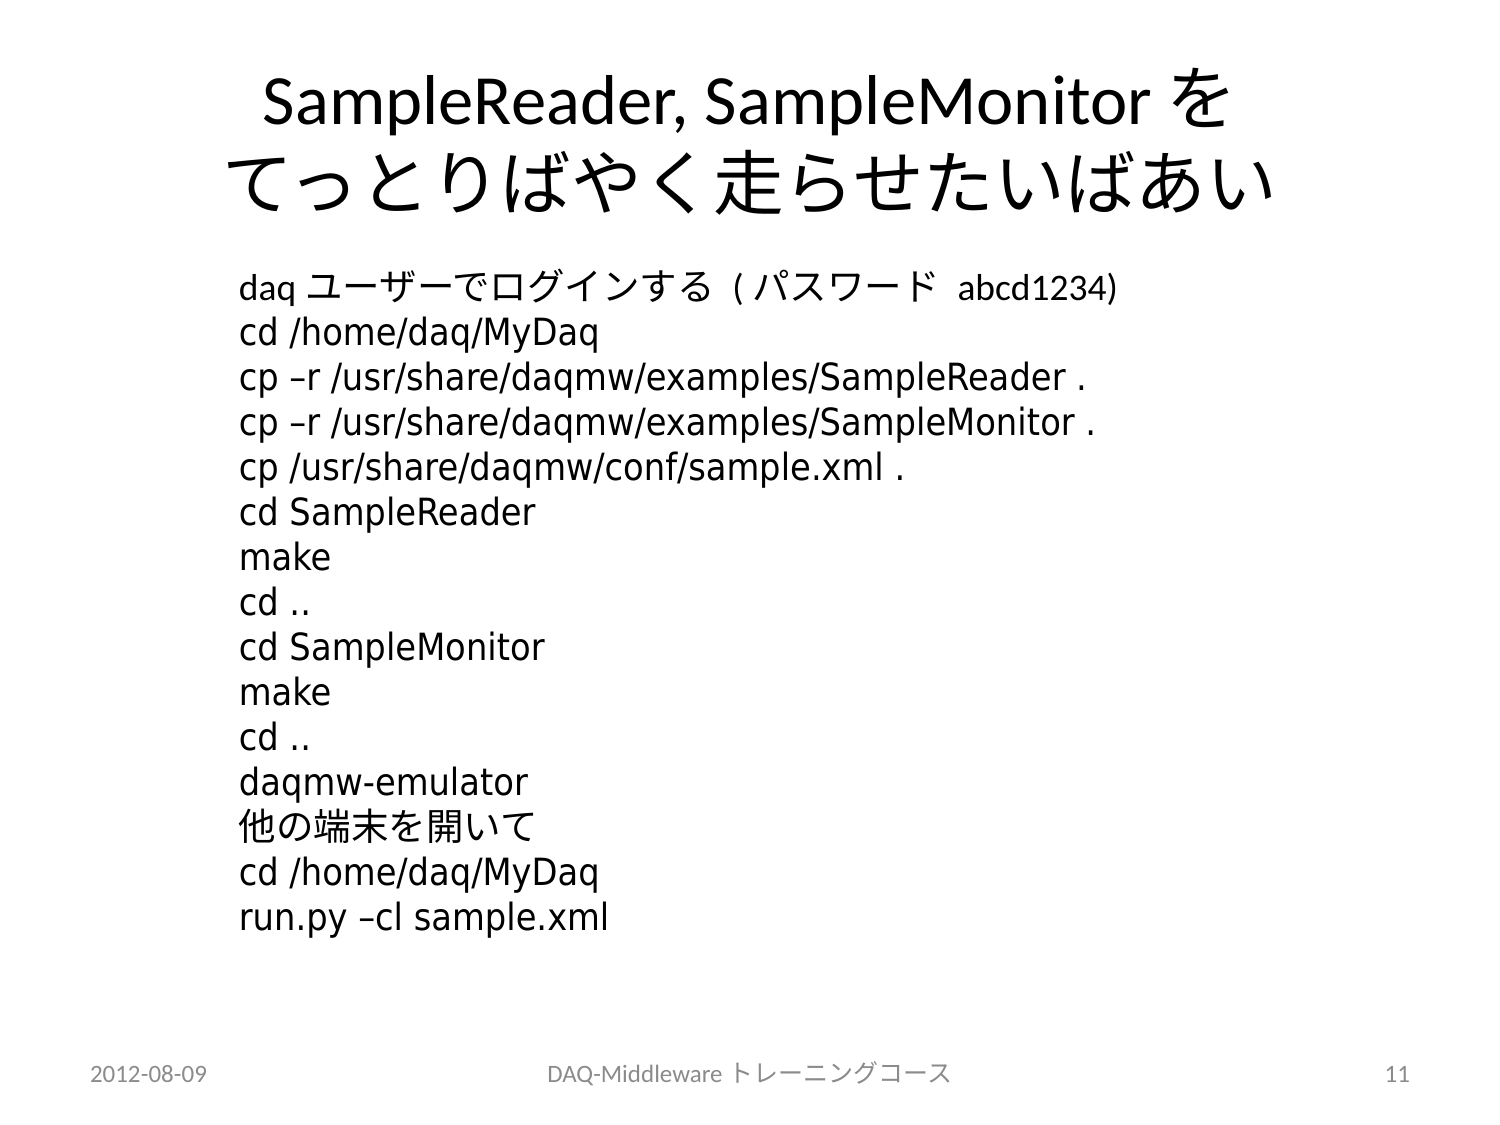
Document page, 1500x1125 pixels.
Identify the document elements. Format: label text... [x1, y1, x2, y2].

text_box daqユーザーでログインする (パスワード abcd1234) cd /home/daq/MyDaq cp –r /usr/share/daqmw/examples/SampleReader . cp –r /usr/share/daqmw/examples/SampleMonitor . cp /usr/share/daqmw/conf/sample.xml . cd SampleReader make cd .. cd SampleMonitor make cd .. daqmw-emulator 他の端末を開いて cd /home/daq/MyDaq run.py –cl sample.xml [224, 255, 1133, 991]
slide_number 11 [1074, 1042, 1425, 1103]
footer DAQ-Middlewareトレーニングコース [512, 1042, 988, 1103]
title SampleReader, SampleMonitorを てっとりばやく走らせたいばあい [75, 45, 1425, 233]
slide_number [75, 1042, 425, 1103]
